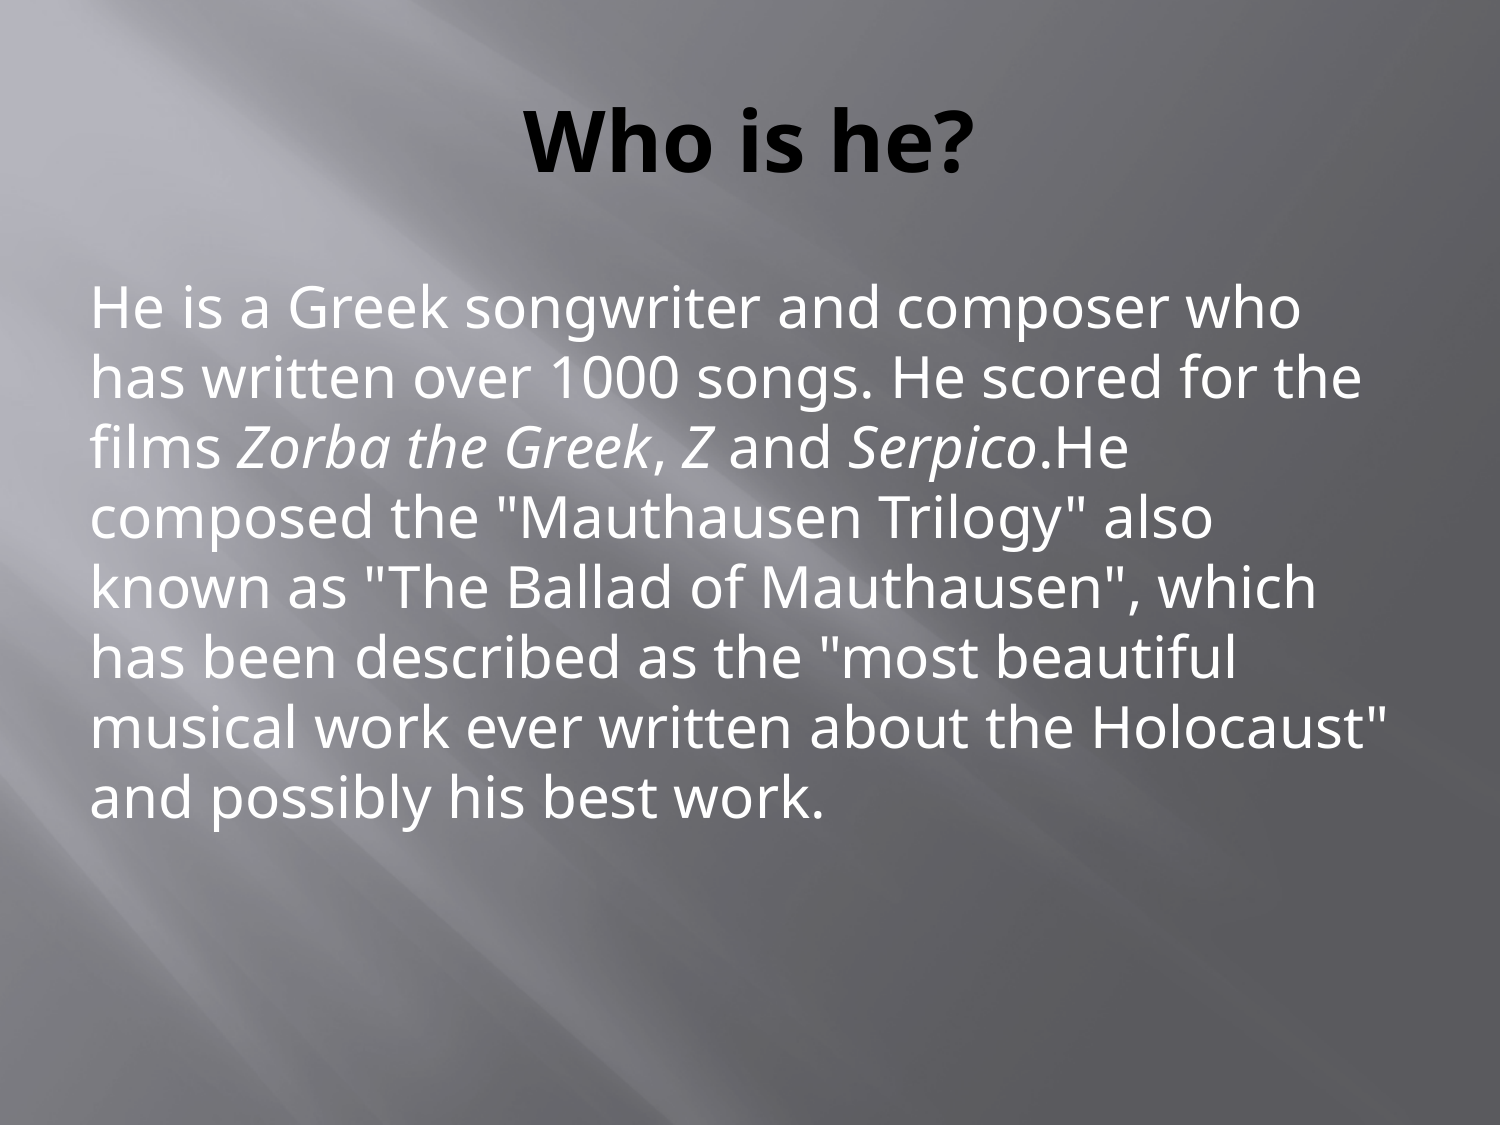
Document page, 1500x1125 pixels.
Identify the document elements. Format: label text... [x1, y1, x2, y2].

list He is a Greek songwriter and composer who has written over 1000 songs. He scored for the films Zorba the Greek, Z and Serpico.He composed the "Mauthausen Trilogy" also known as "The Ballad of Mauthausen", which has been described as the "most beautiful musical work ever written about the Holocaust" and possibly his best work. [75, 262, 1425, 1035]
title Who is he? [75, 45, 1425, 233]
